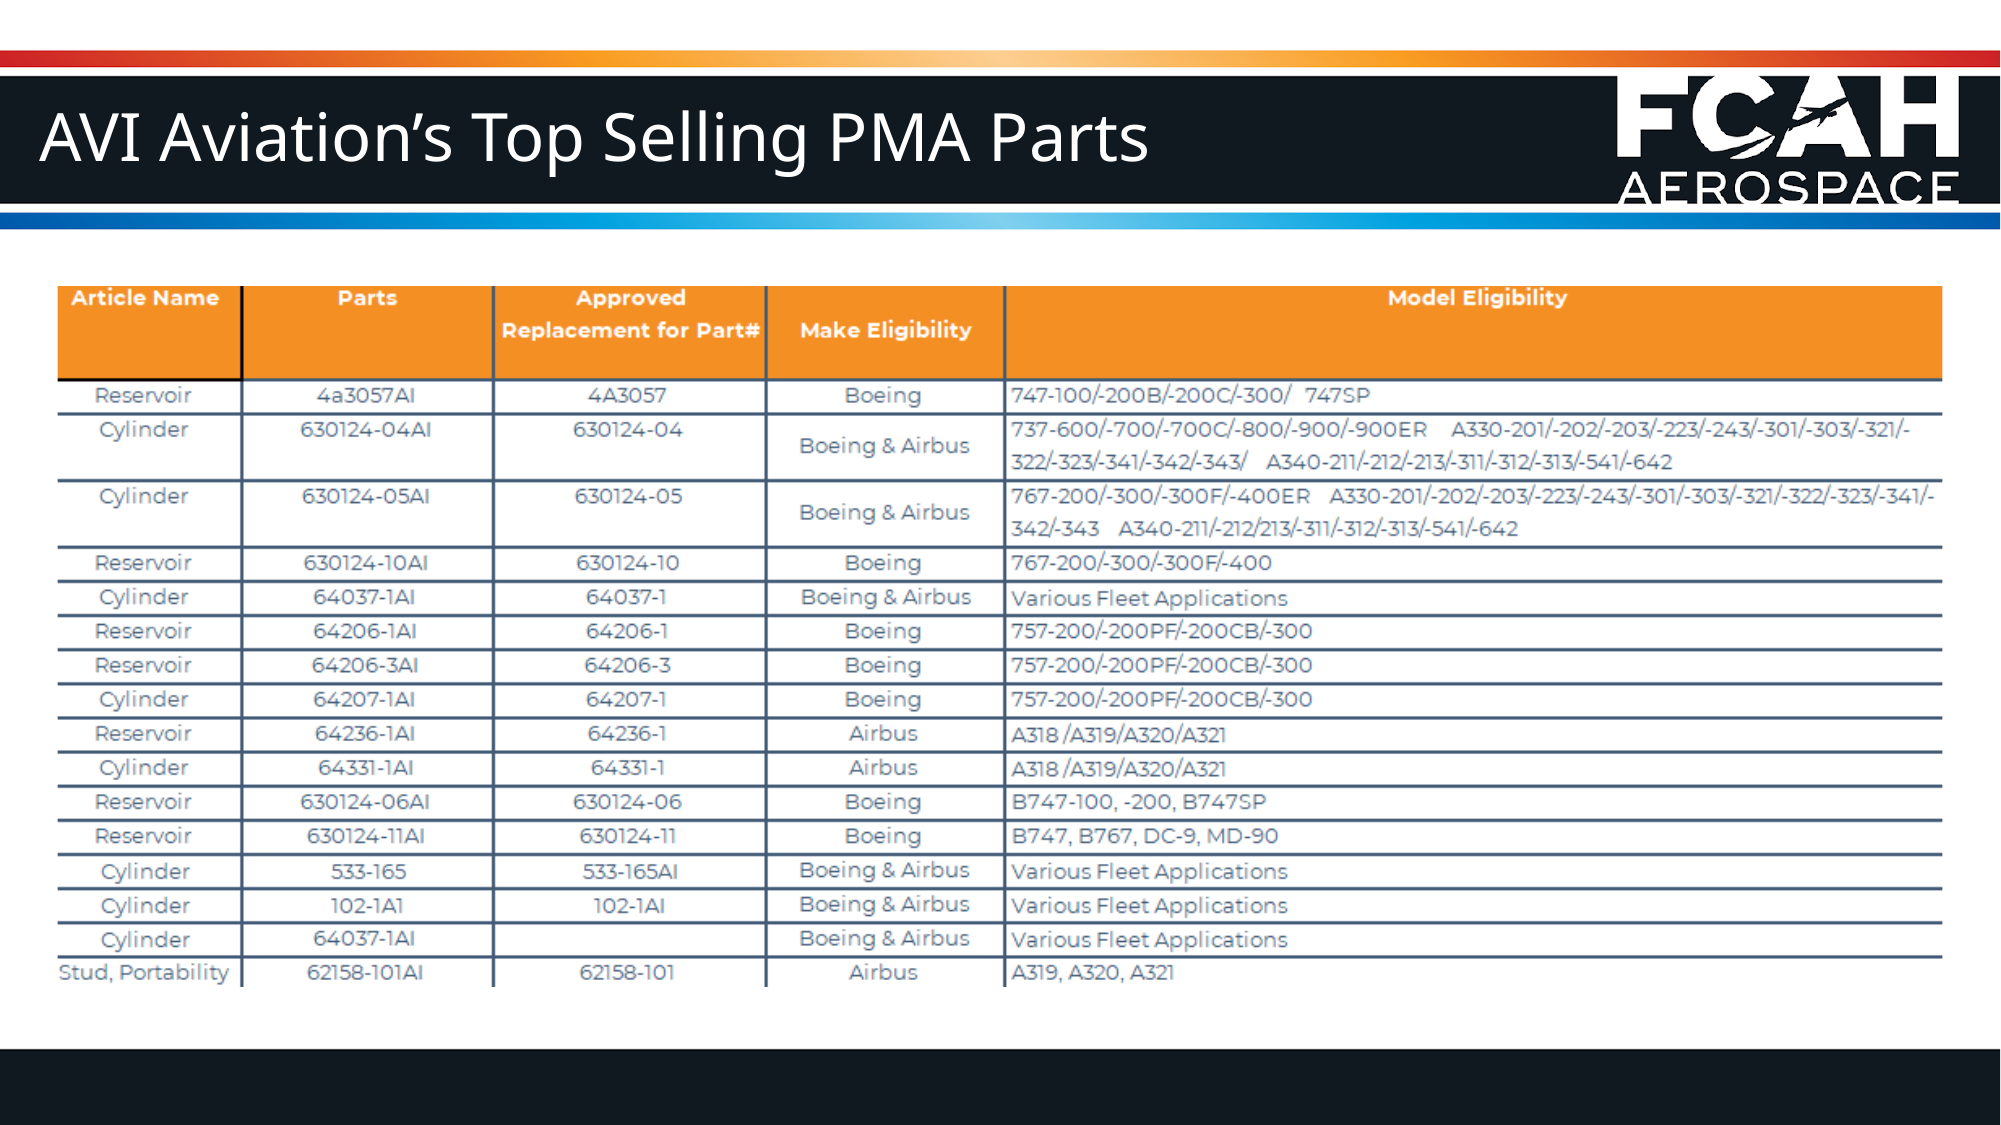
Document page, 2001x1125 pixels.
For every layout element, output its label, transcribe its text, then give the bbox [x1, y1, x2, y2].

text_box AVI Aviation’s Top Selling PMA Parts [24, 87, 1324, 183]
picture [0, 0, 2001, 1125]
